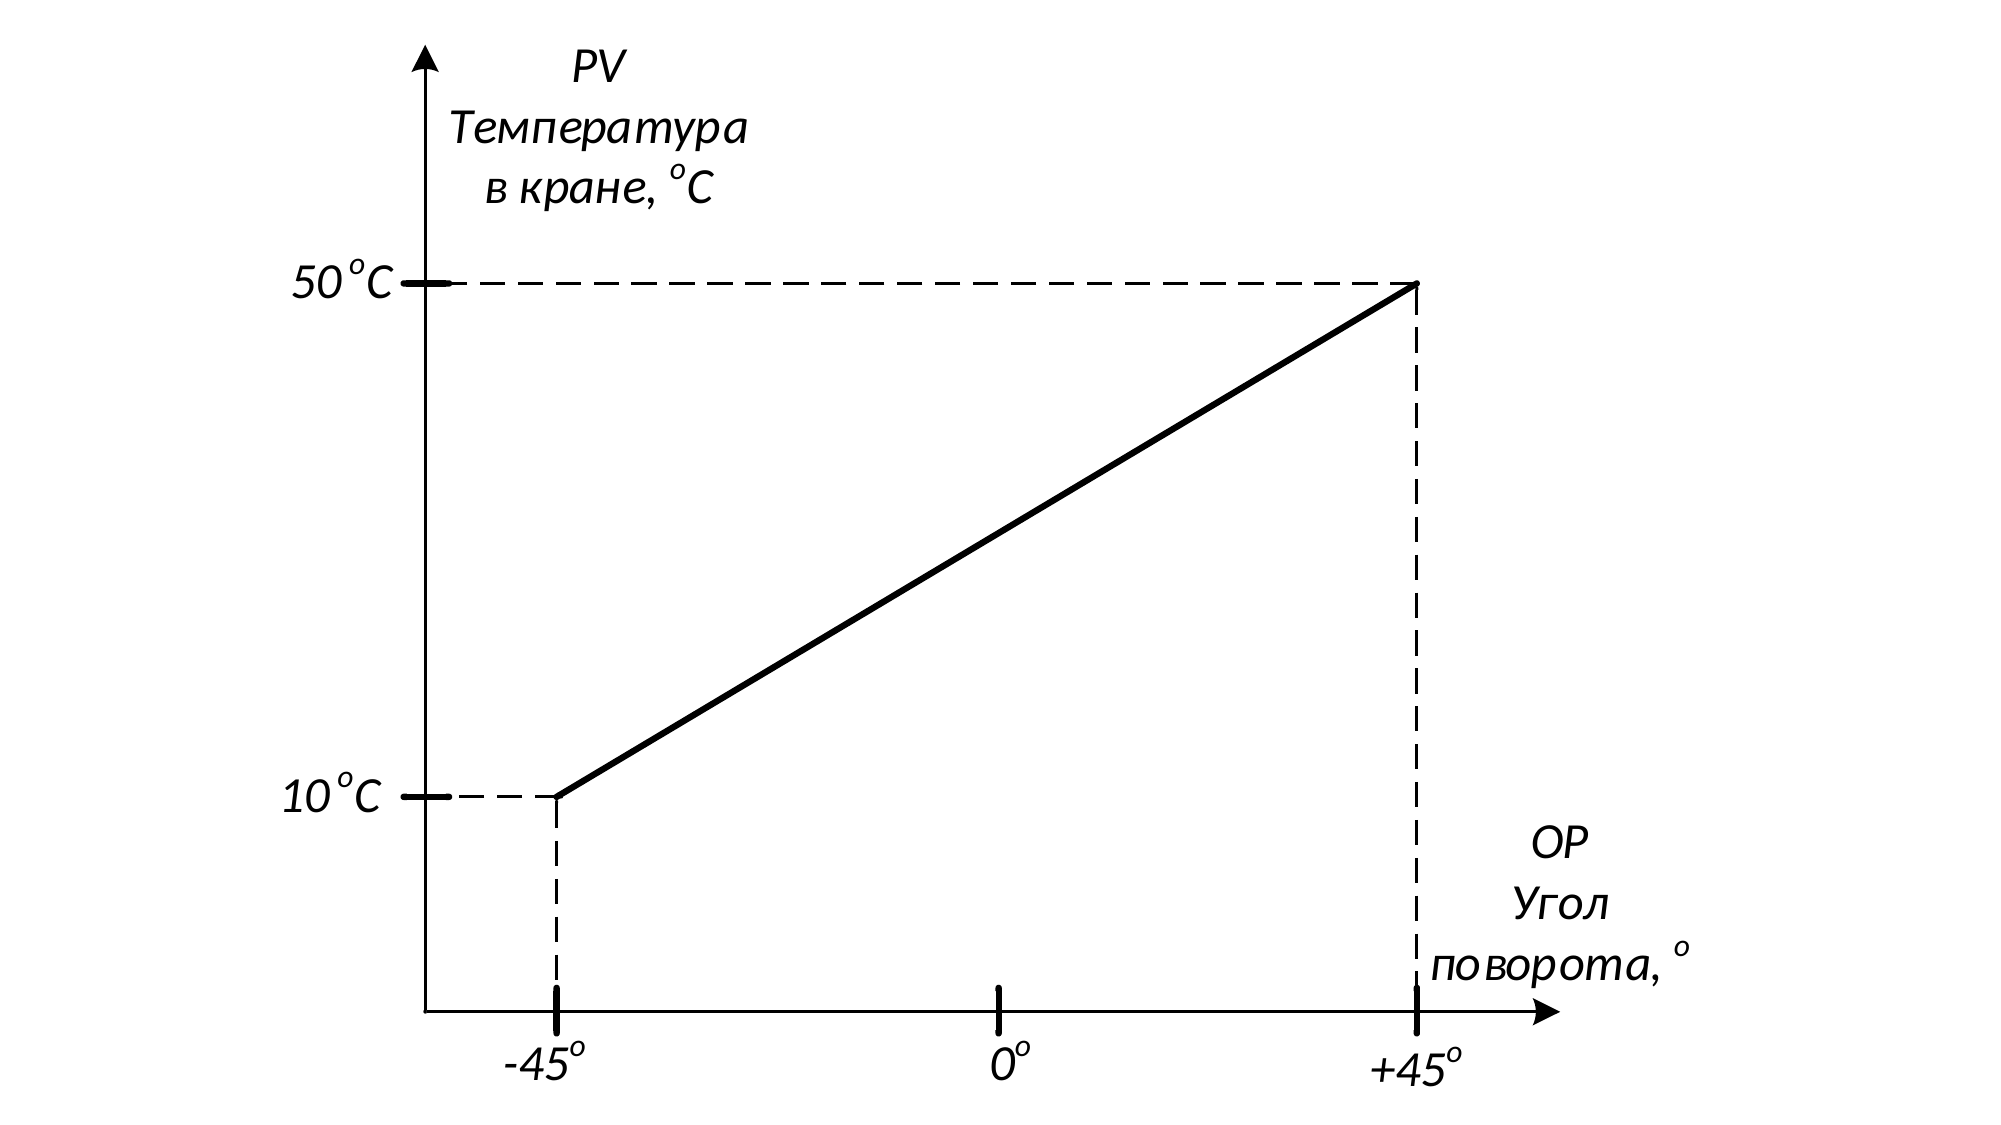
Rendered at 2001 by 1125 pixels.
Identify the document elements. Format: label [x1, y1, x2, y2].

text_box [249, 7, 1736, 1104]
